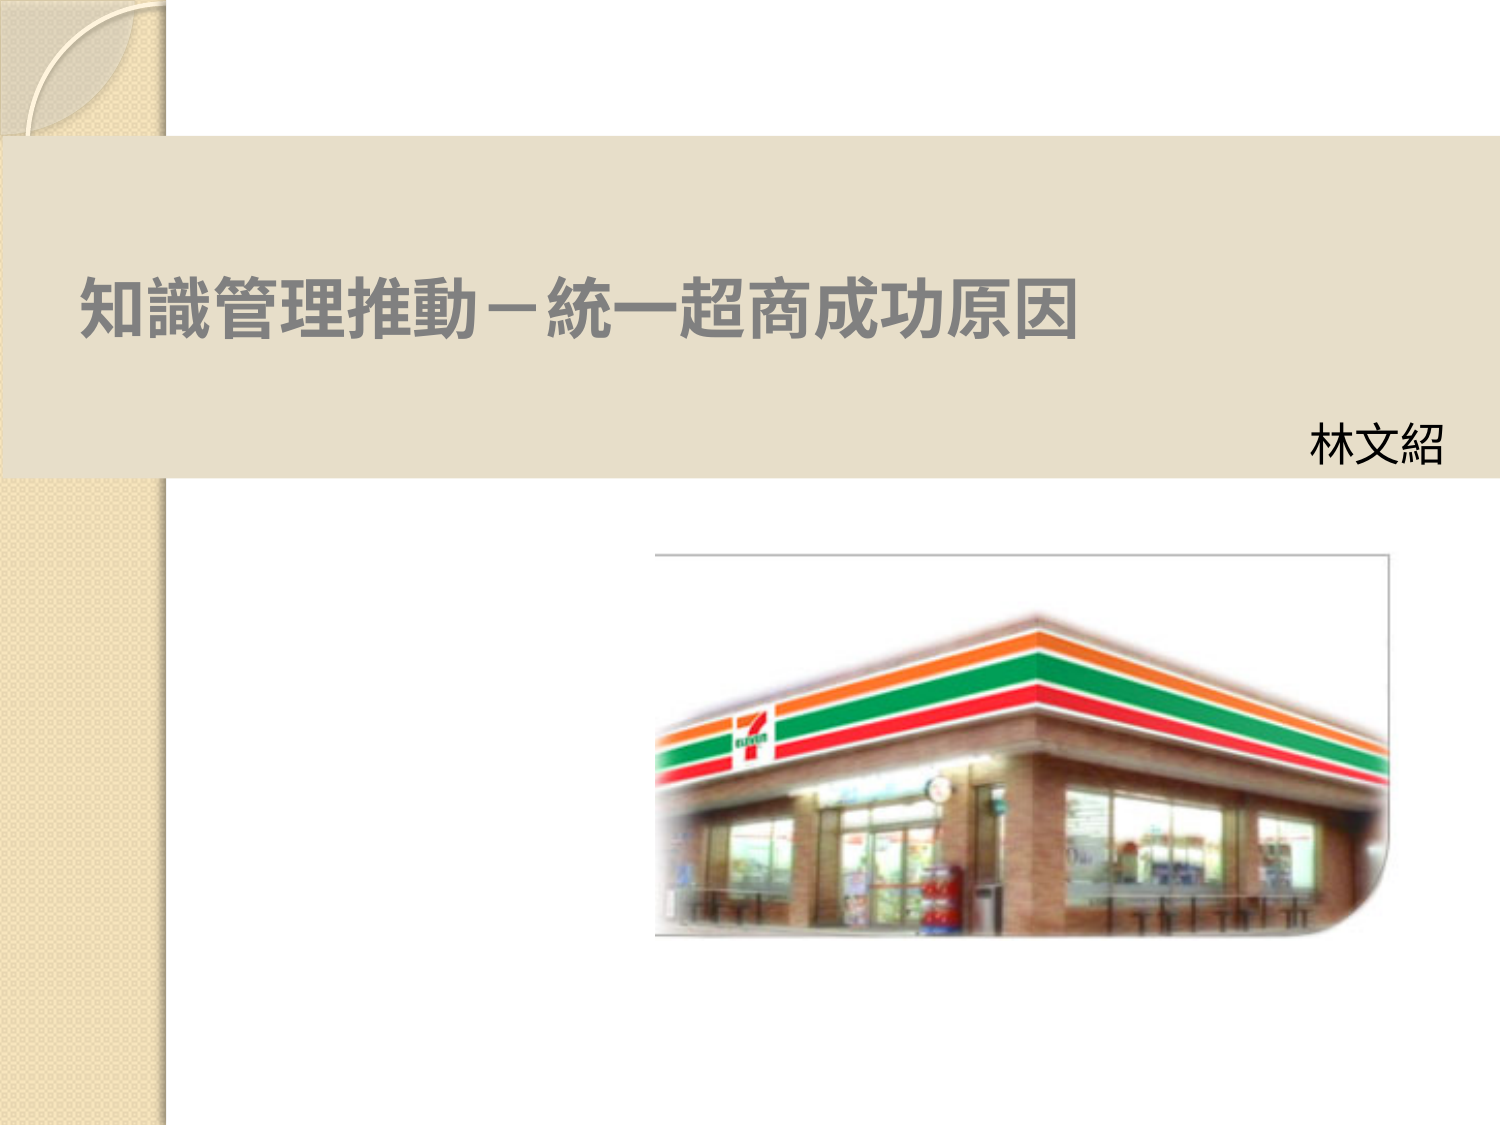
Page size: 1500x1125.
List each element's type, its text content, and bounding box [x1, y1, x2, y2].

text_box 林文紹 [1294, 407, 1462, 478]
text_box 知識管理推動－統一超商成功原因 [1, 134, 1500, 481]
picture [655, 503, 1409, 942]
